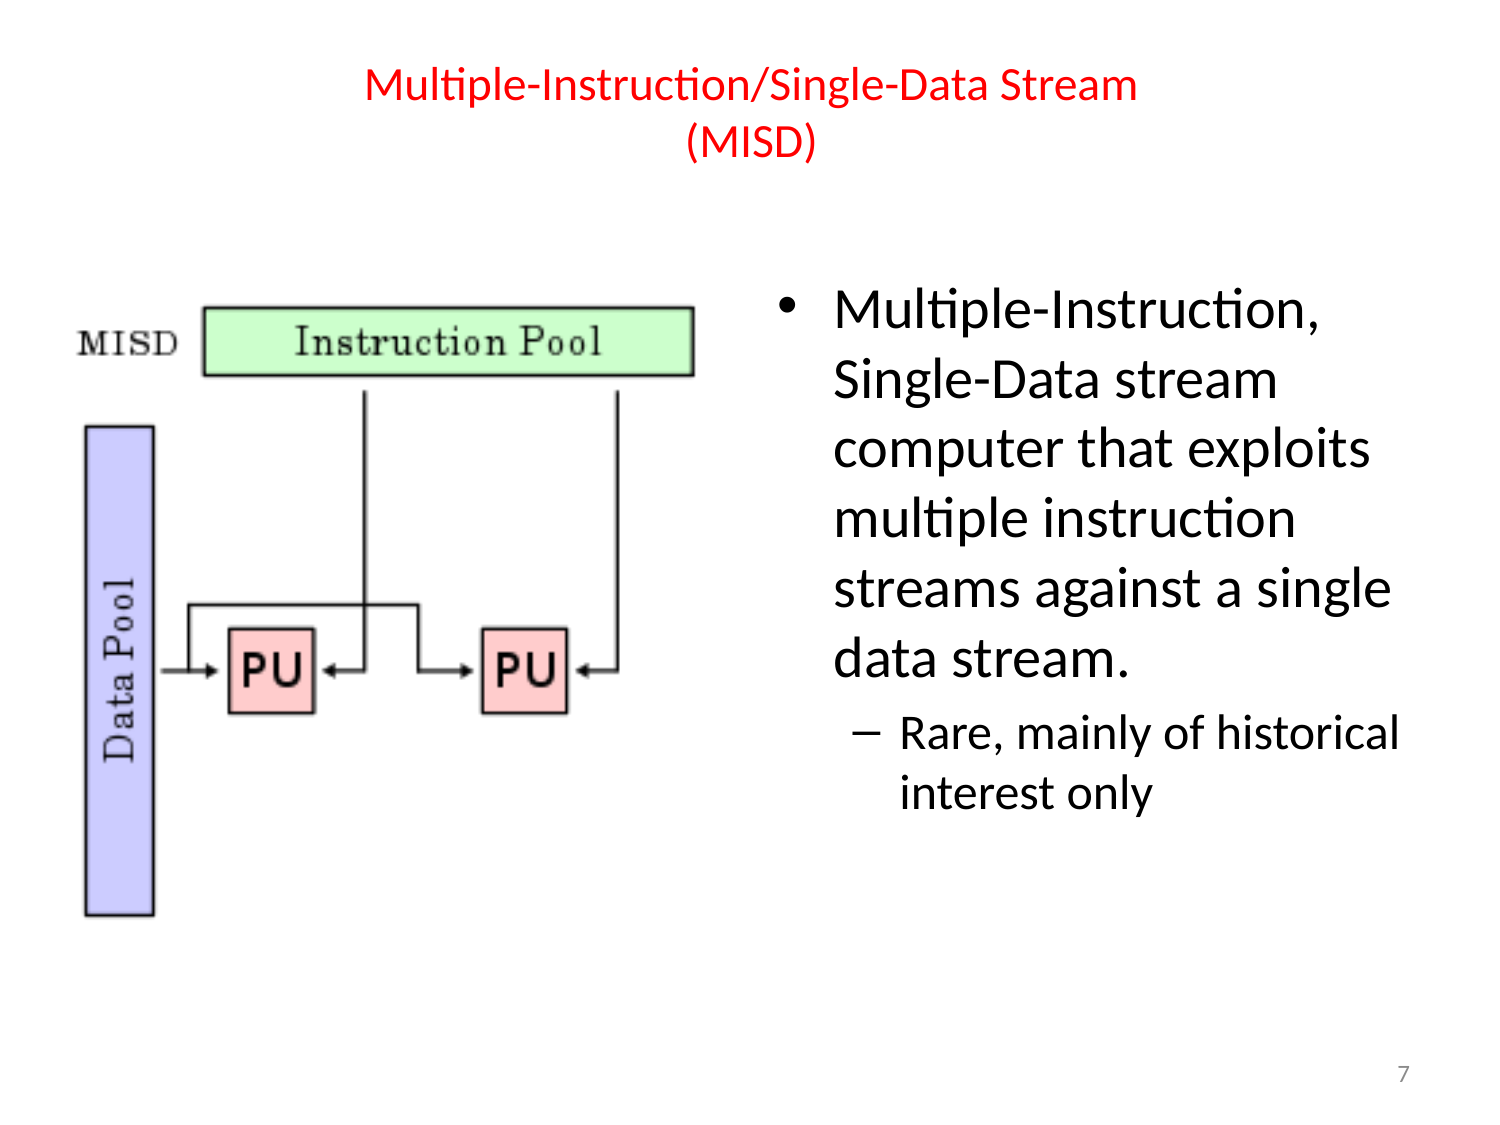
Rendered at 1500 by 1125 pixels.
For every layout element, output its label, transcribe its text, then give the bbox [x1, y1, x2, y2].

list Multiple-Instruction, Single-Data stream computer that exploits multiple instruction streams against a single data stream. Rare, mainly of historical interest only [762, 262, 1425, 1125]
picture [53, 275, 728, 951]
slide_number 7 [1074, 1042, 1425, 1103]
title Multiple-Instruction/Single-Data Stream (MISD) [38, 45, 1464, 233]
